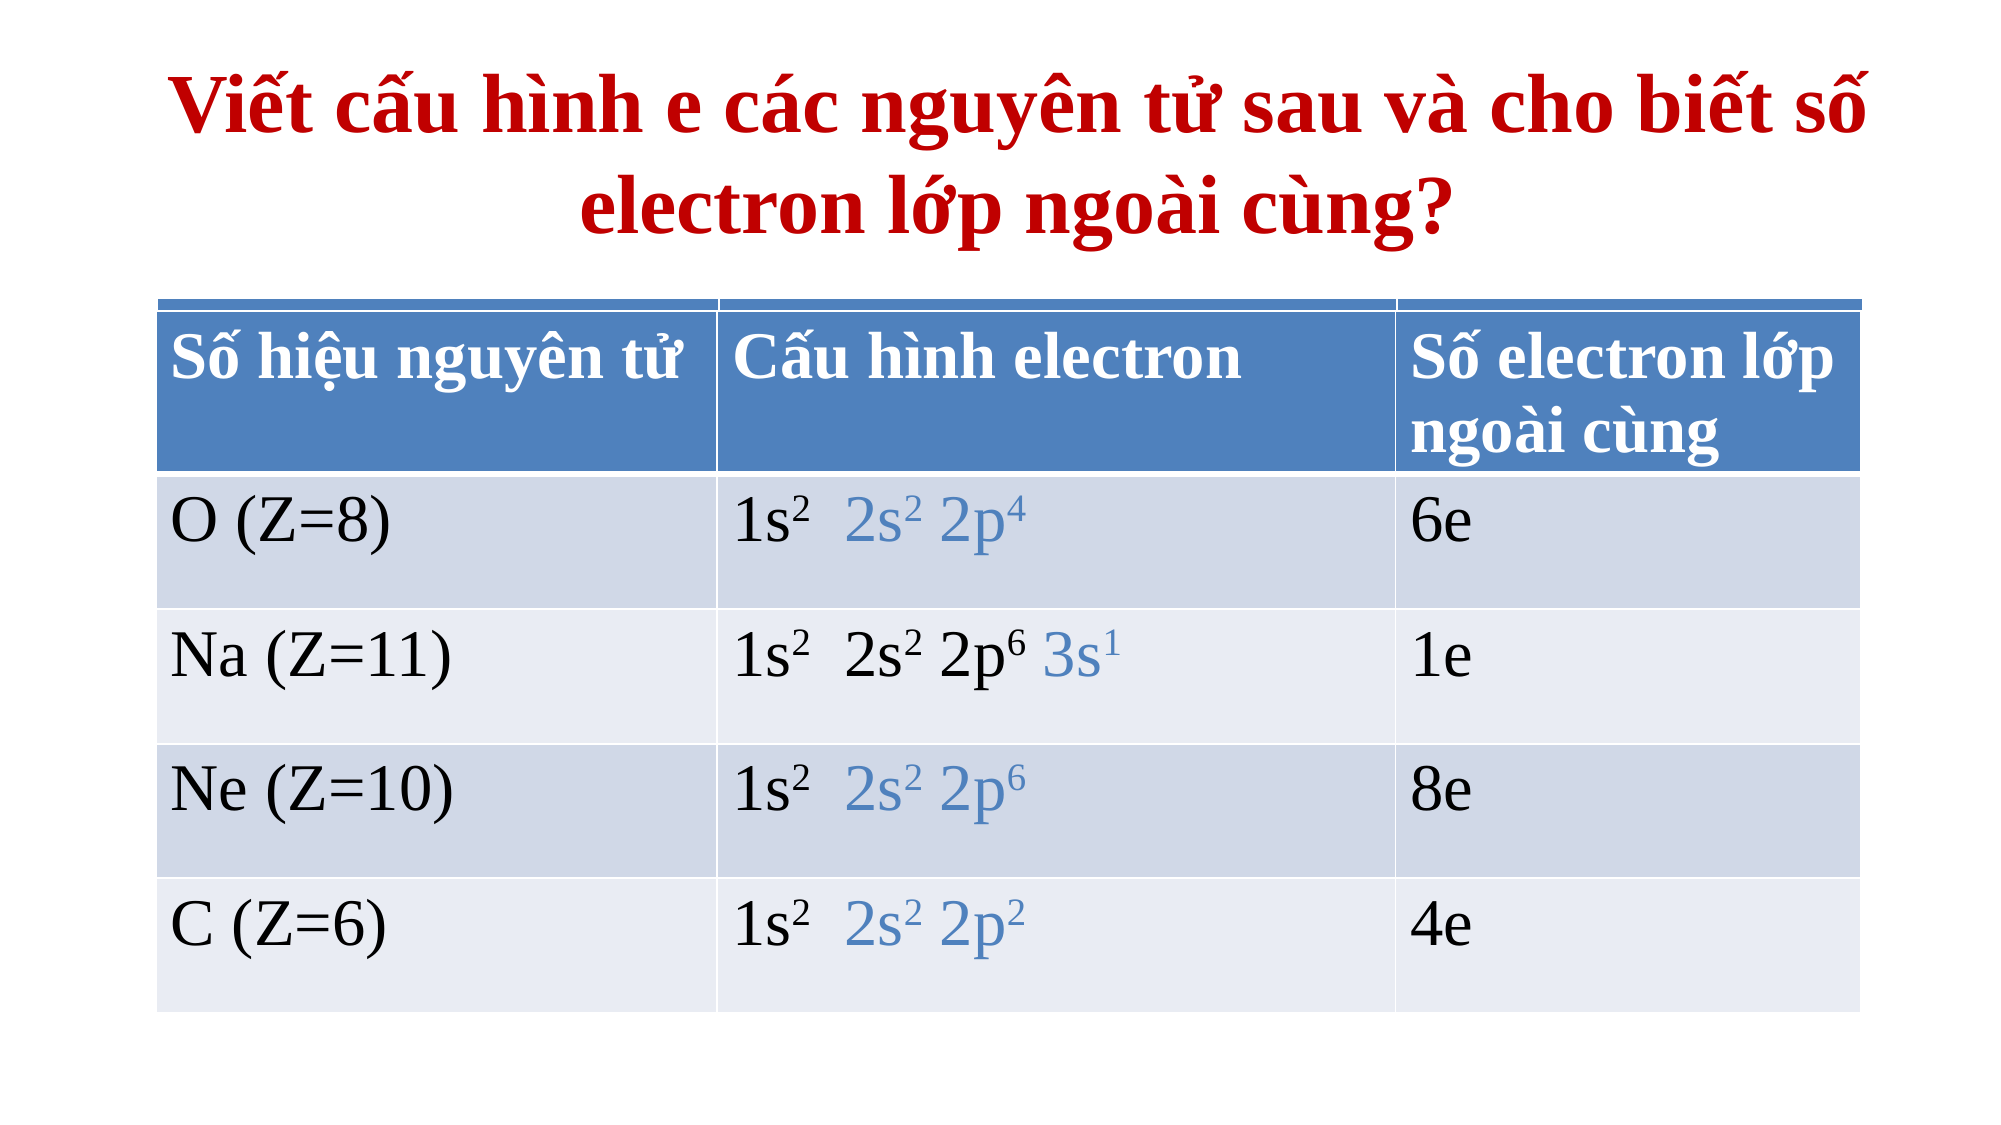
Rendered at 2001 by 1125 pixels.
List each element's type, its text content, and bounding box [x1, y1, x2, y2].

table_cell 1e [1396, 610, 1860, 743]
table_header Số electron lớp ngoài cùng [1398, 299, 1862, 310]
table_header Cấu hình electron [720, 299, 1396, 310]
table_cell 1s2 2s2 2p2 [718, 879, 1395, 1012]
table_header Số hiệu nguyên tử [157, 312, 716, 471]
title Viết cấu hình e các nguyên tử sau và cho biết số electron lớp ngoài cùng? [97, 40, 1939, 259]
table_header Số electron lớp ngoài cùng [1396, 312, 1860, 471]
table_header Cấu hình electron [718, 312, 1395, 471]
table_cell 6e [1396, 477, 1860, 608]
table_cell 8e [1396, 745, 1860, 877]
table_header Số hiệu nguyên tử [158, 299, 718, 310]
table_cell 4e [1396, 879, 1860, 1012]
table_cell O (Z=8) [157, 477, 716, 608]
table_cell 1s2 2s2 2p6 3s1 [718, 610, 1395, 743]
table_cell 1s2 2s2 2p4 [718, 477, 1395, 608]
table_cell C (Z=6) [157, 879, 716, 1012]
table_cell Ne (Z=10) [157, 745, 716, 877]
table_cell 1s2 2s2 2p6 [718, 745, 1395, 877]
table_cell Na (Z=11) [157, 610, 716, 743]
